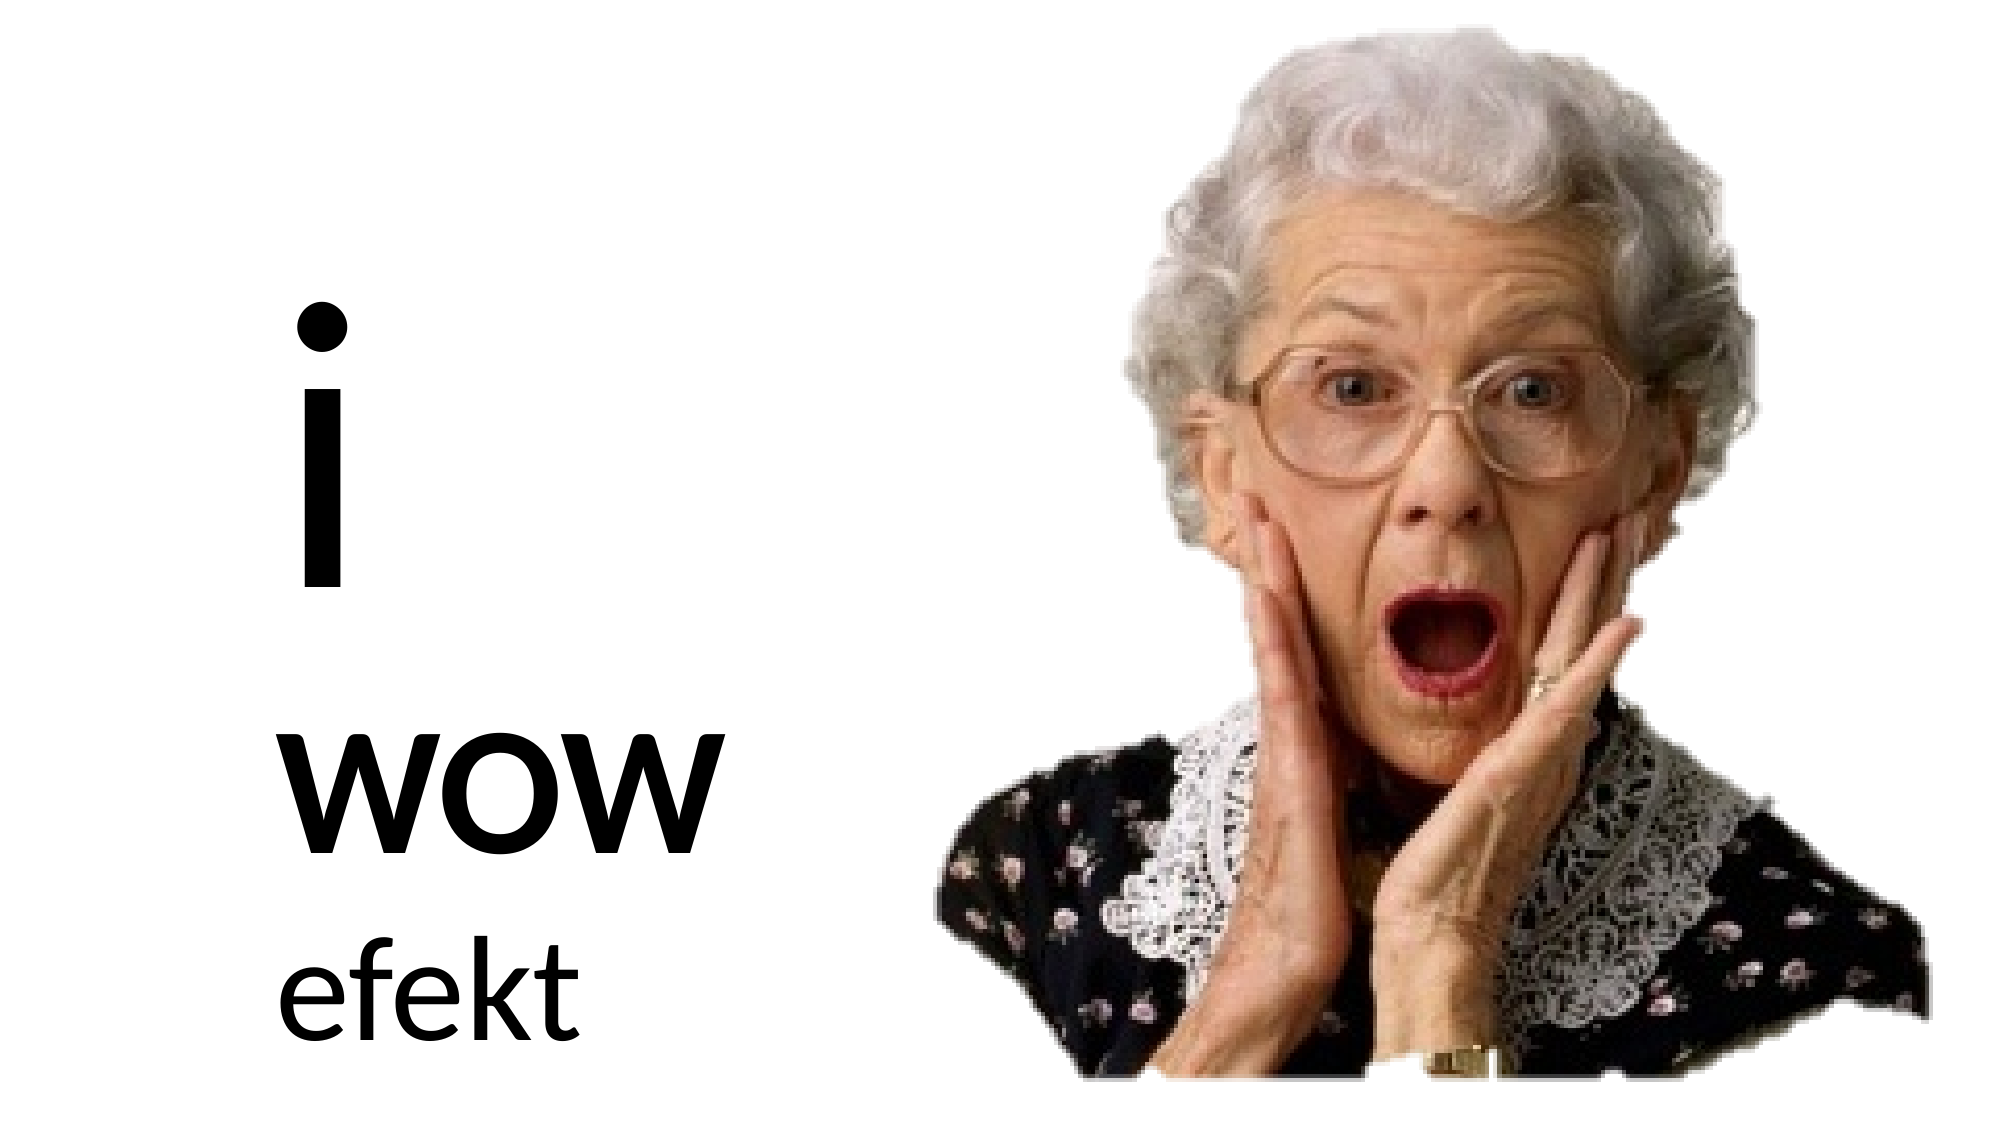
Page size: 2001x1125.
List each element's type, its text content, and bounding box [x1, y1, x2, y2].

text_box i WOW efekt [260, 165, 635, 1078]
picture [635, 0, 2000, 1125]
